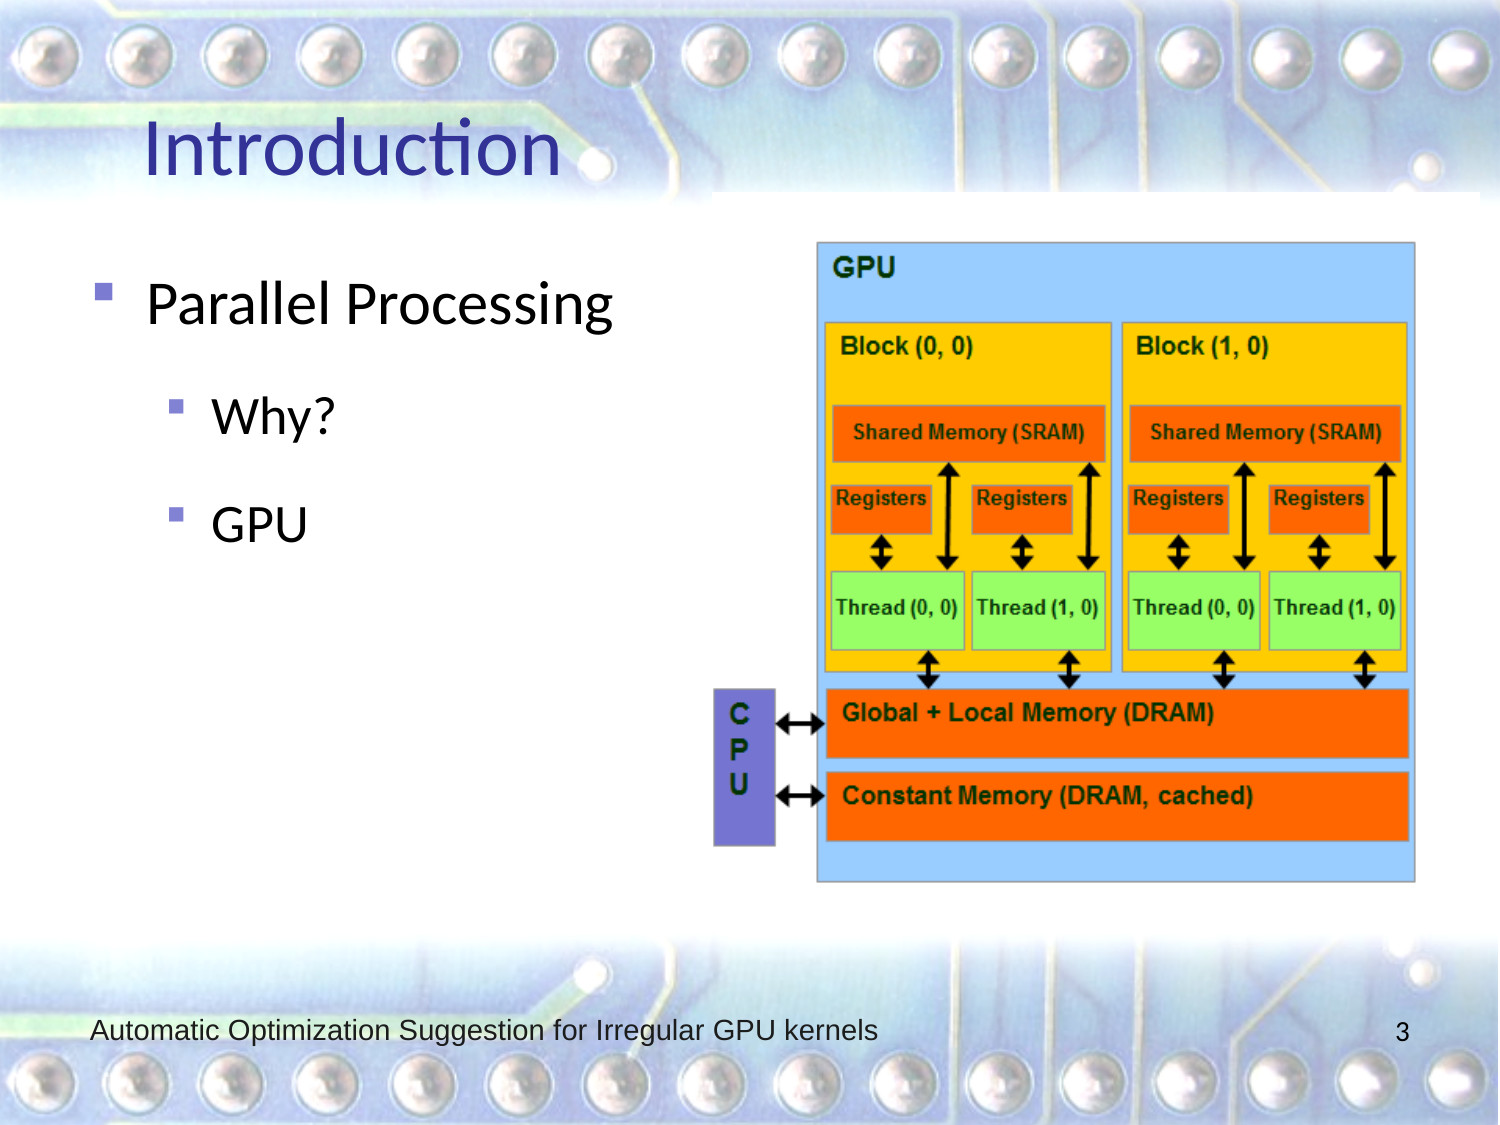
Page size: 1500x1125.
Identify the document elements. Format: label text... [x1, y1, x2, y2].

title Introduction [74, 89, 1426, 195]
slide_number 3 [1113, 979, 1426, 1055]
picture [712, 192, 1481, 933]
list Parallel Processing Why? GPU [74, 216, 1425, 953]
slide_number Automatic Optimization Suggestion for Irregular GPU kernels [74, 978, 1113, 1055]
